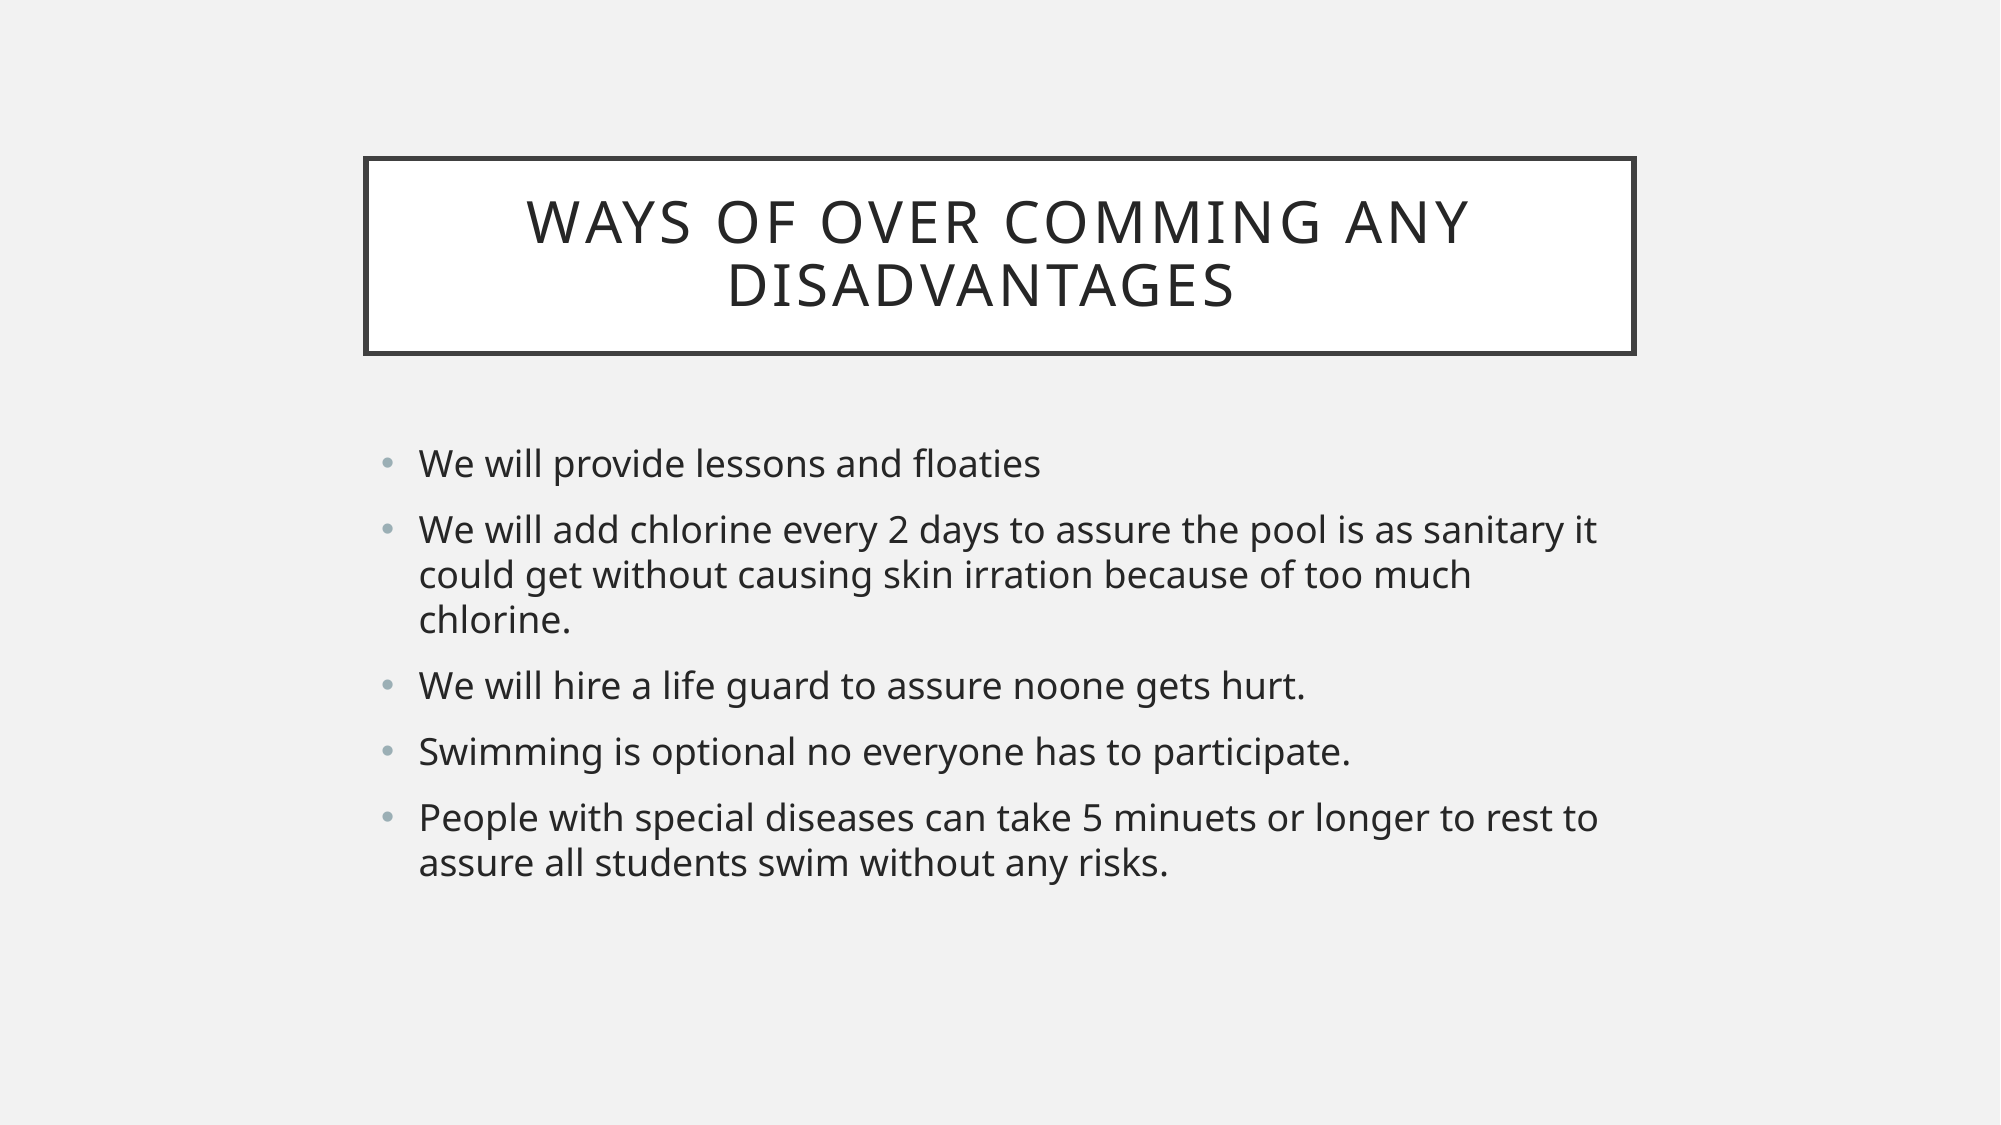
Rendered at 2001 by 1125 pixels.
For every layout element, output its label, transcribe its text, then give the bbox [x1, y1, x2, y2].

list We will provide lessons and floaties We will add chlorine every 2 days to assure the pool is as sanitary it could get without causing skin irration because of too much chlorine. We will hire a life guard to assure noone gets hurt. Swimming is optional no everyone has to participate. People with special diseases can take 5 minuets or longer to rest to assure all students swim without any risks. [366, 432, 1634, 942]
title Ways of over comming any disadvantages [363, 156, 1637, 356]
